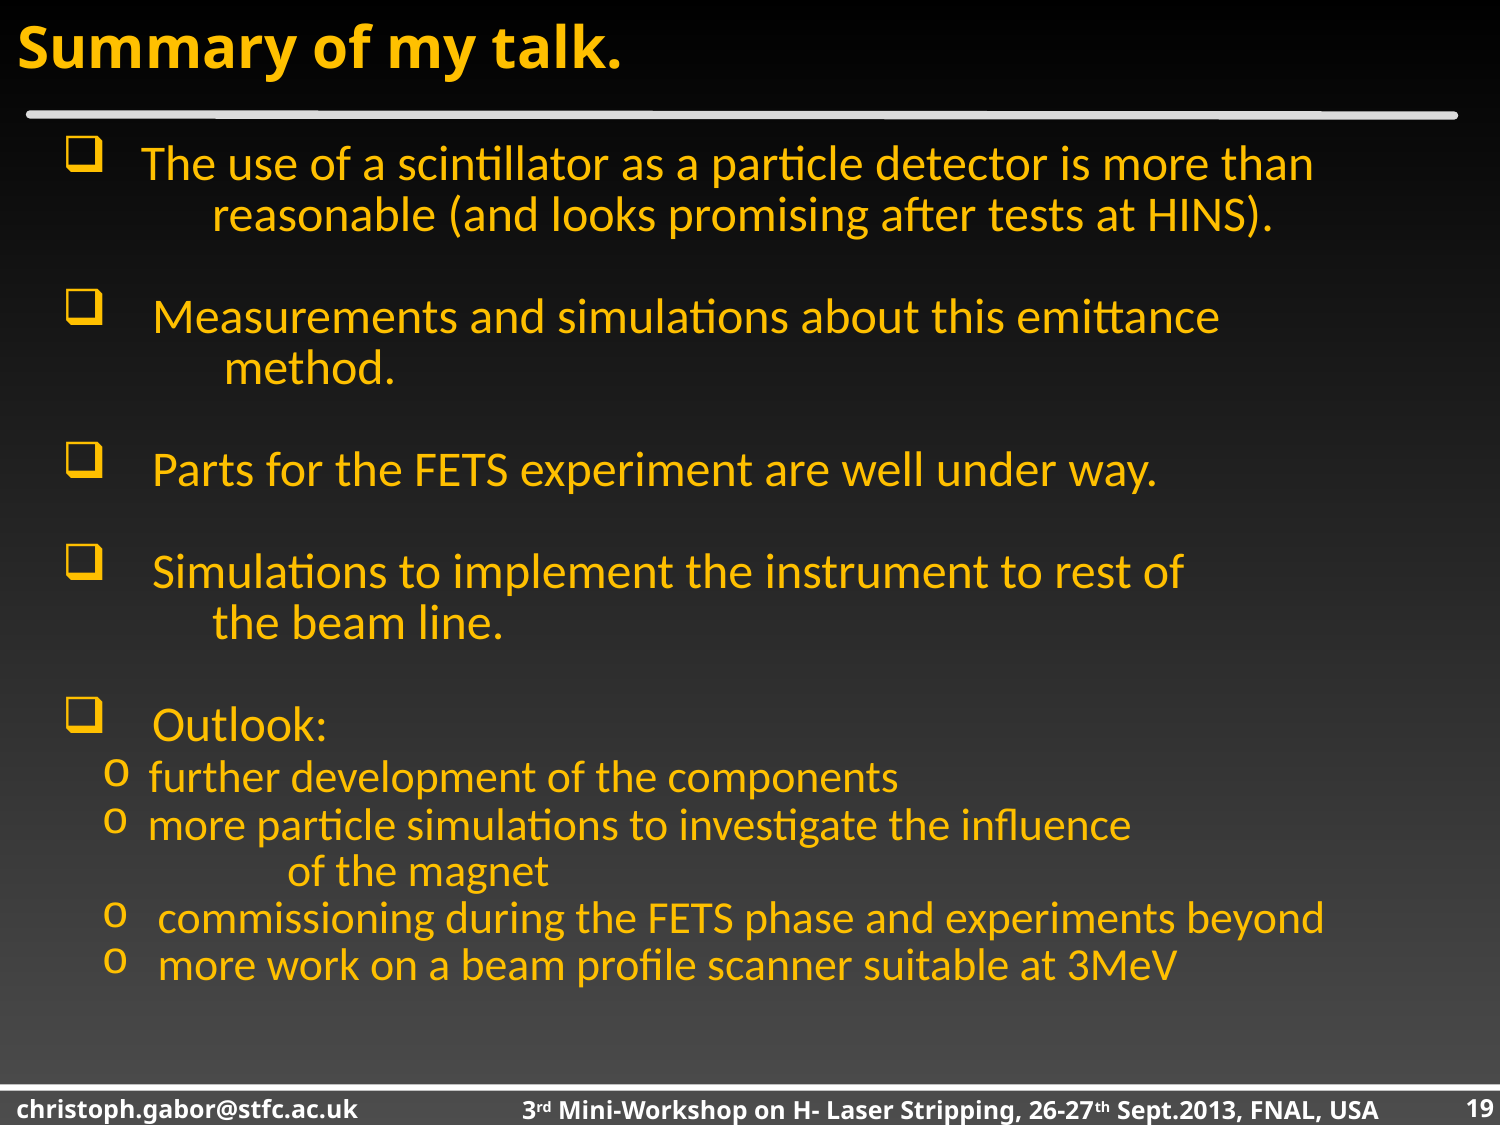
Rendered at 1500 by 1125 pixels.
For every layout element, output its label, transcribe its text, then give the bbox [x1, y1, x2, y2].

title Summary of my talk. [0, 0, 1500, 94]
text_box The use of a scintillator as a particle detector is more than reasonable (and looks promising after tests at HINS). Measurements and simulations about this emittance method. Parts for the FETS experiment are well under way. Simulations to implement the instrument to rest of the beam line. Outlook: further development of the components more particle simulations to investigate the influence of the magnet commissioning during the FETS phase and experiments beyond more work on a beam profile scanner suitable at 3MeV [62, 140, 1440, 1056]
slide_number 19 [1394, 1094, 1495, 1125]
